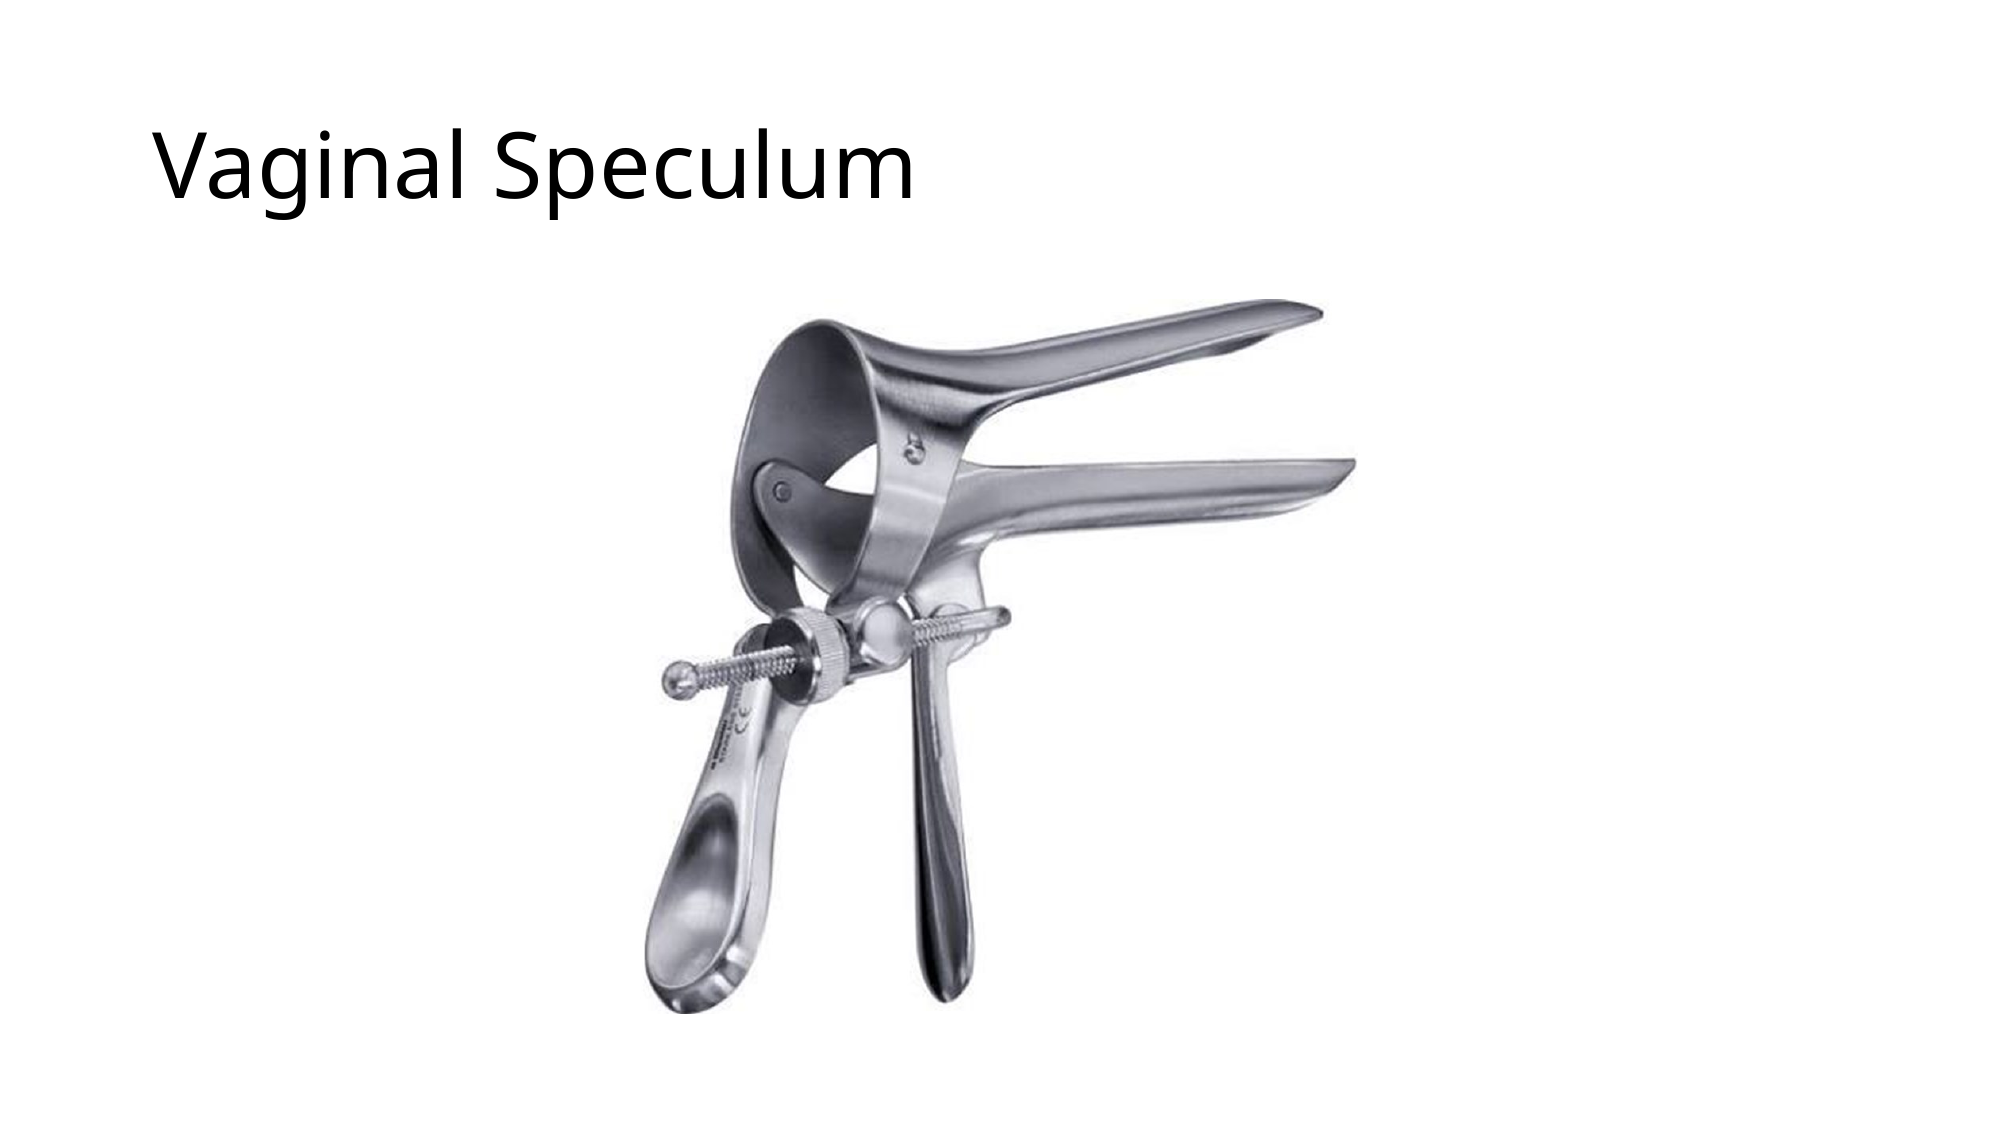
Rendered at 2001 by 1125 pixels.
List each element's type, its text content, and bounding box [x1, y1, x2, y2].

title Vaginal Speculum [137, 59, 1863, 278]
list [557, 299, 1443, 1014]
